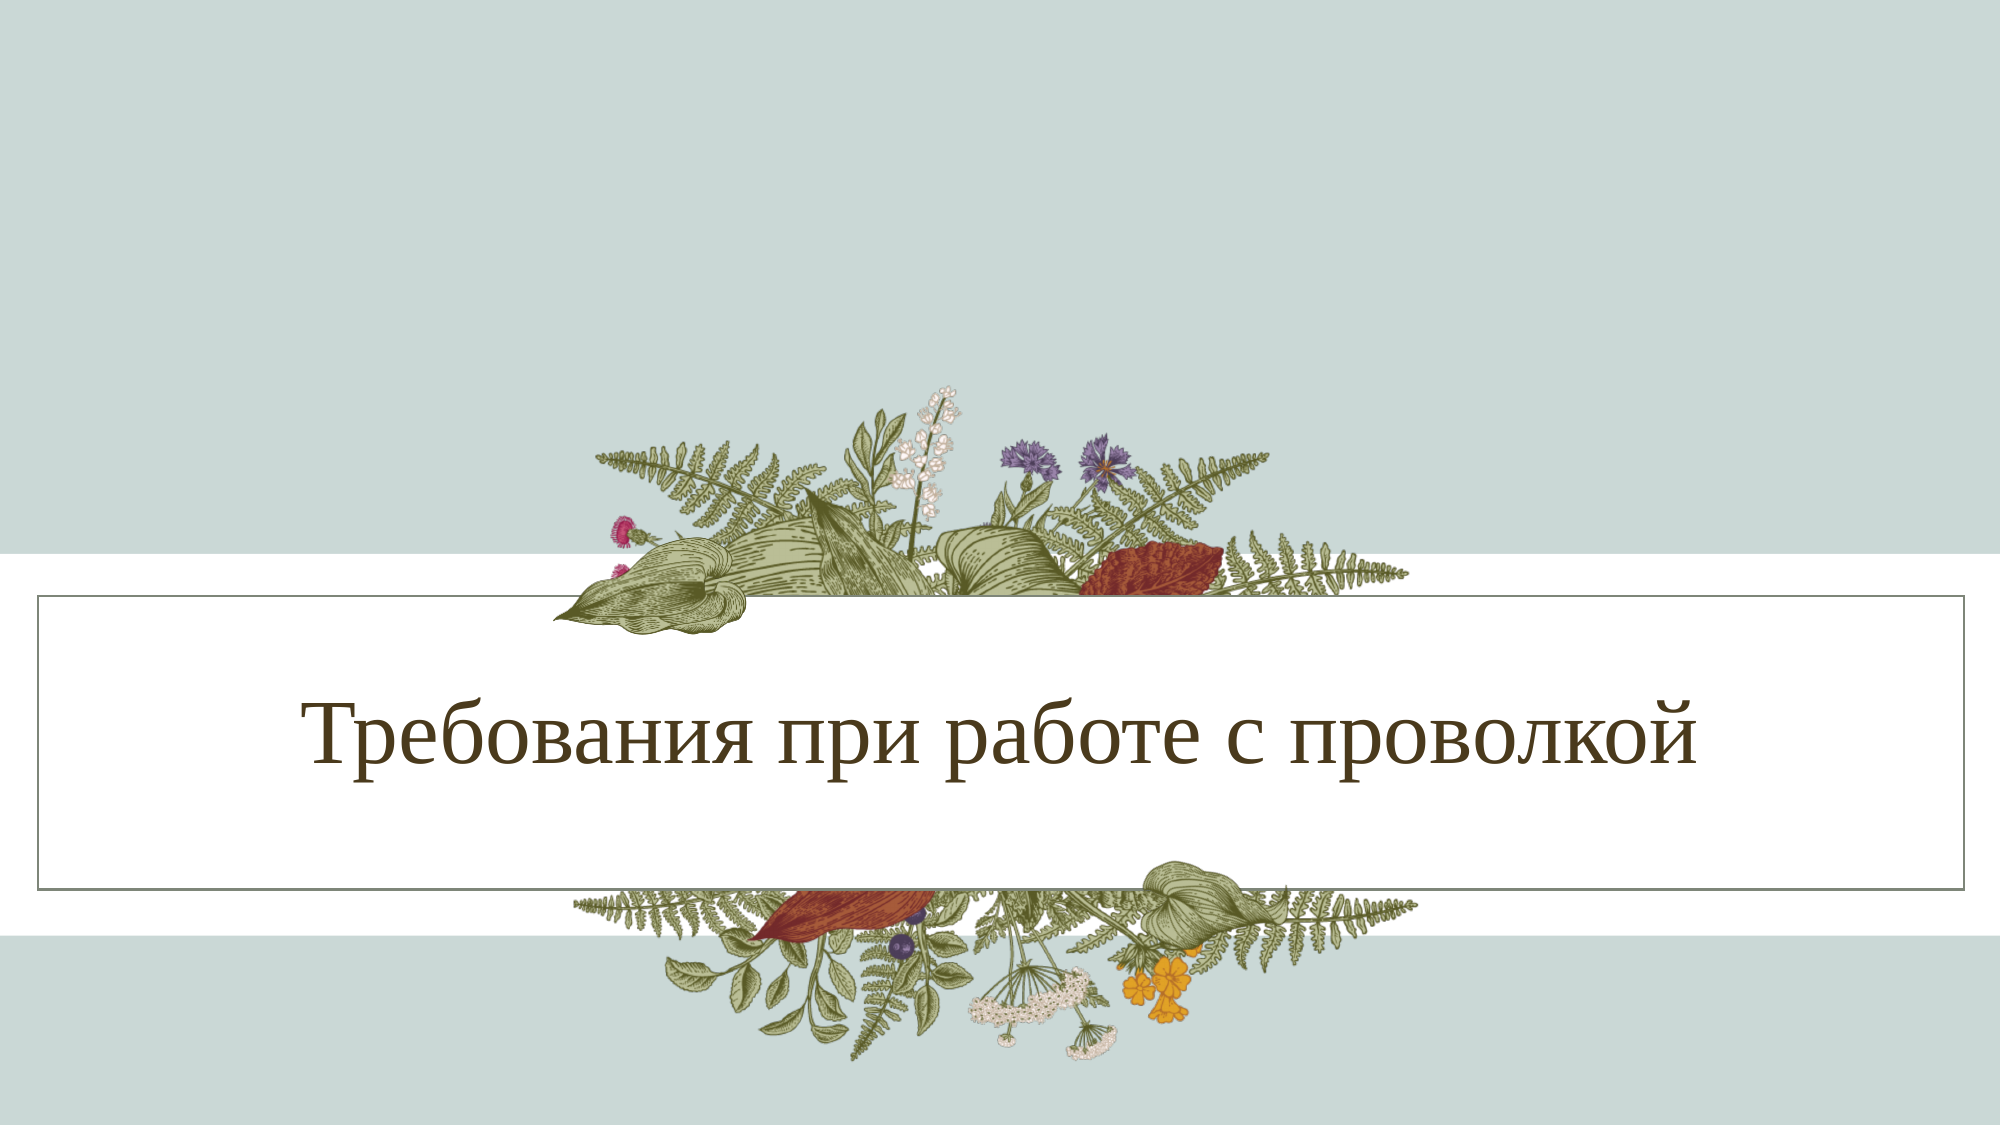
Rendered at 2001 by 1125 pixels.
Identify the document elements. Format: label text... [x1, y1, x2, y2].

picture [551, 366, 1449, 636]
title Требования при работе с проволкой [189, 670, 1811, 791]
picture [568, 807, 1434, 1072]
